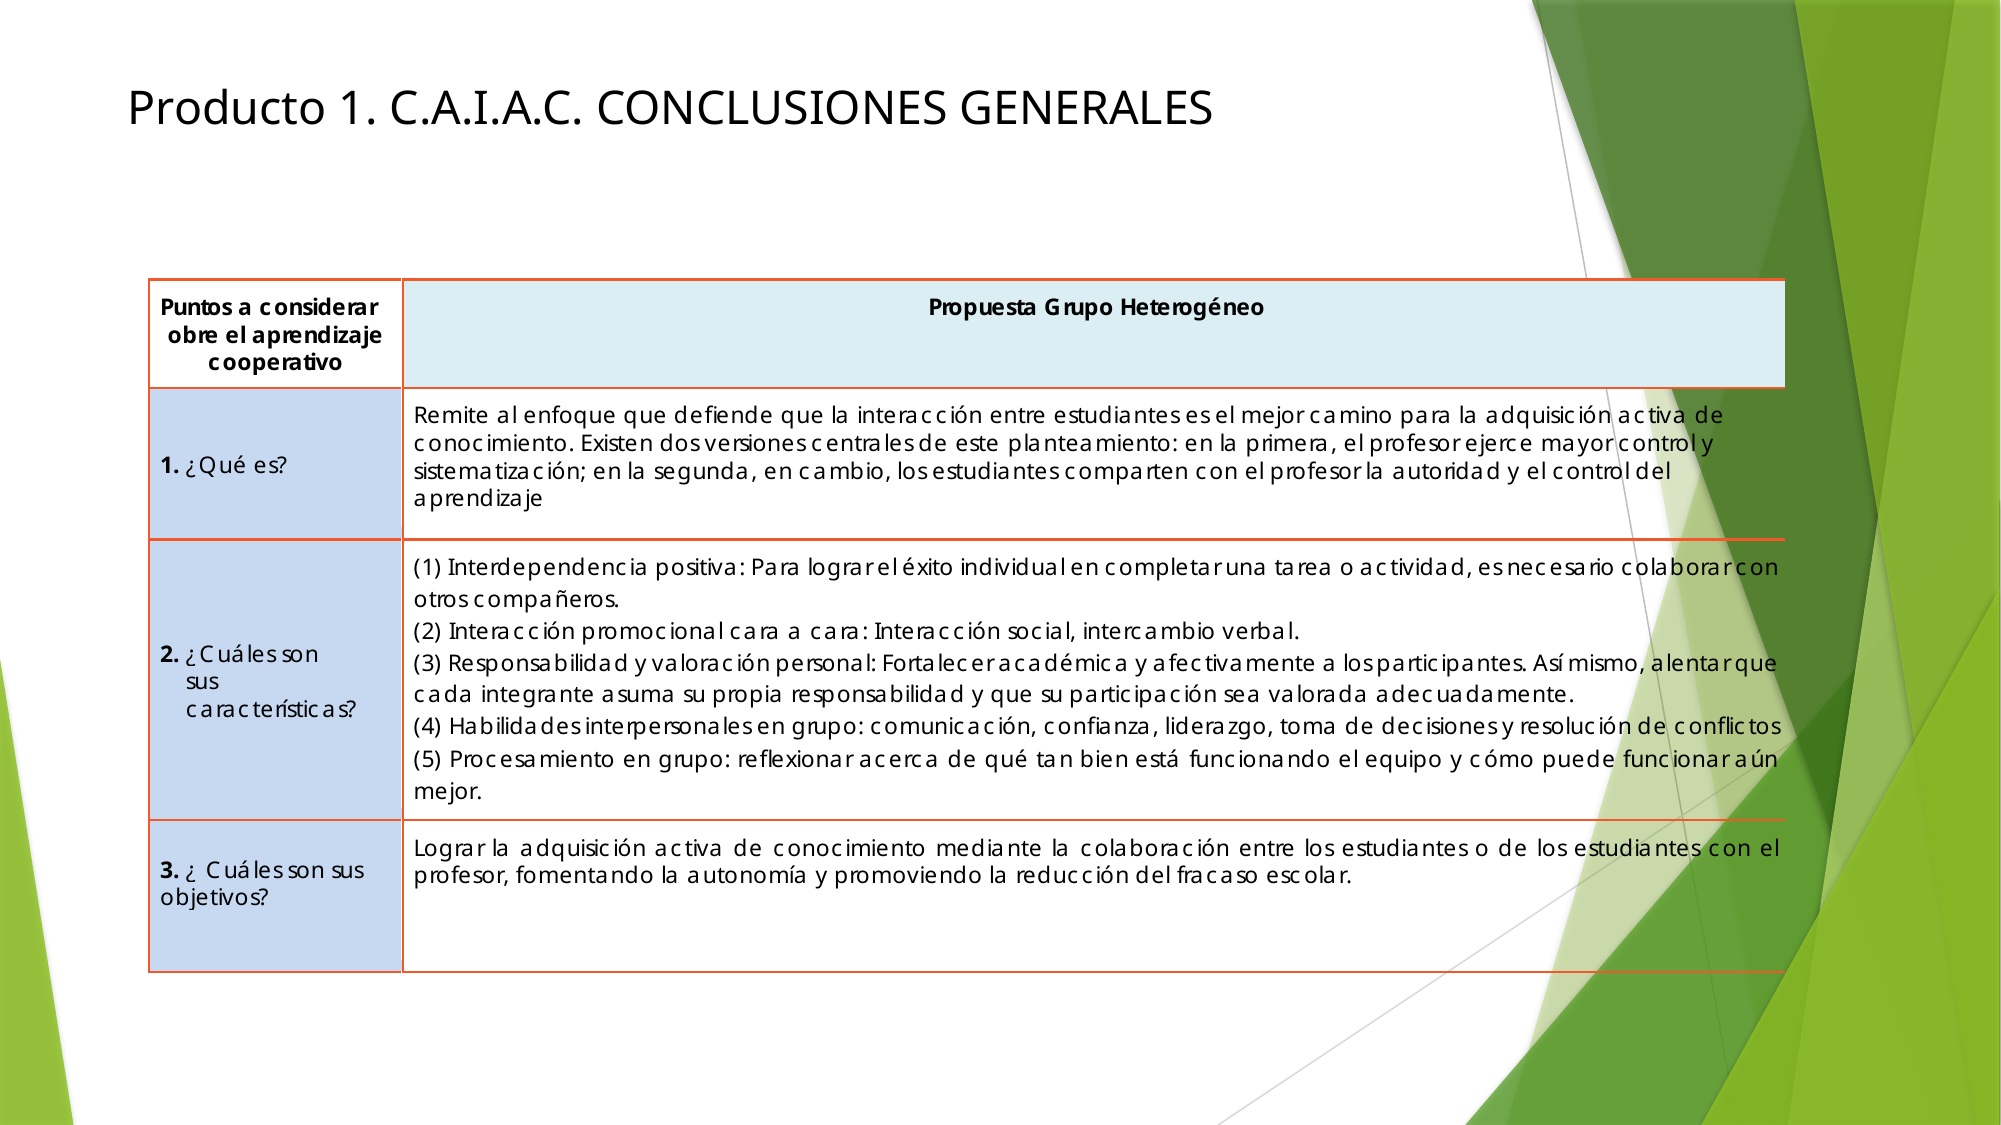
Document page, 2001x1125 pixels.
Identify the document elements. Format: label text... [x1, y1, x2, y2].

picture [143, 277, 1786, 1008]
text_box Producto 1. C.A.I.A.C. CONCLUSIONES GENERALES [112, 74, 1613, 223]
